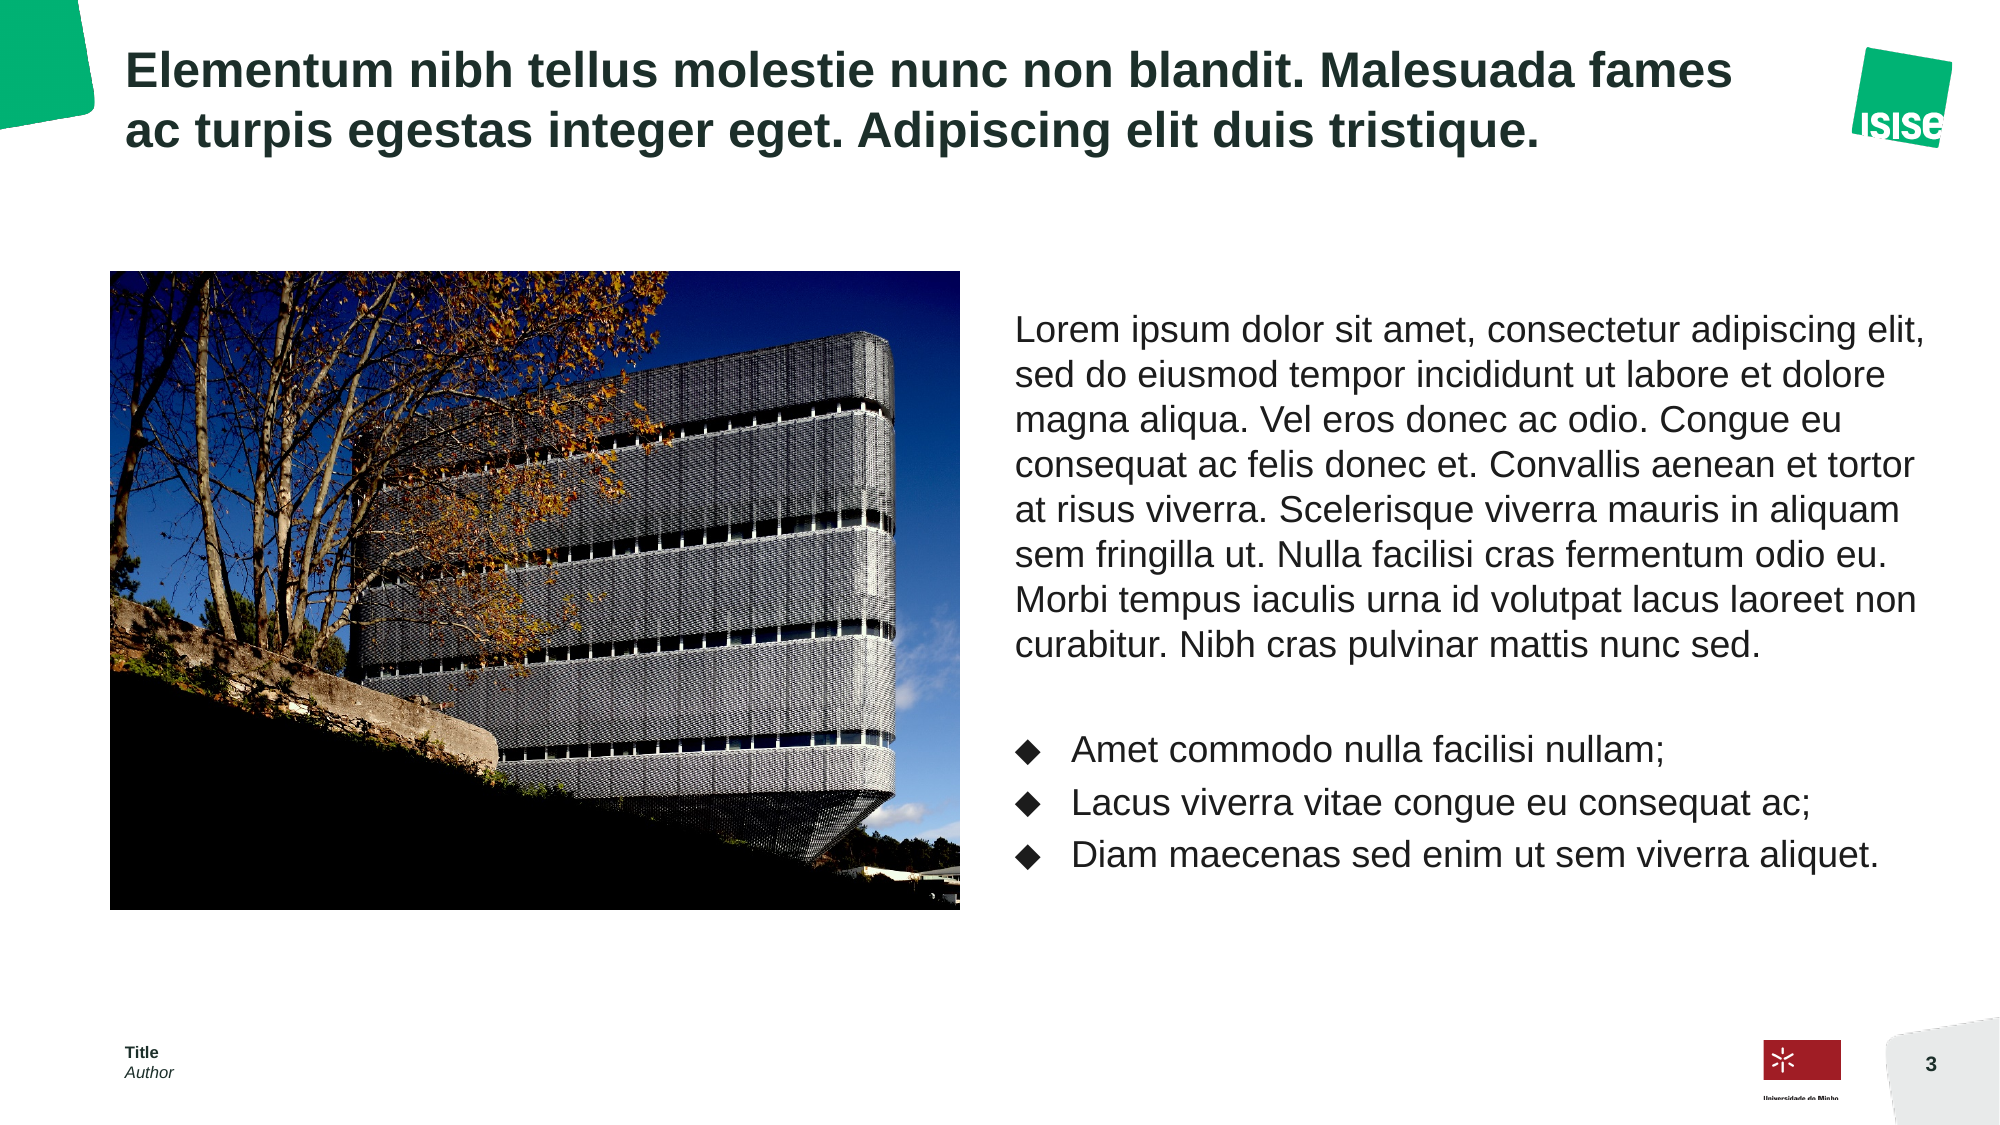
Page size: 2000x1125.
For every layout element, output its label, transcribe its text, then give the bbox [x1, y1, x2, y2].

text_box Title Author [109, 1034, 1030, 1090]
title Elementum nibh tellus molestie nunc non blandit. Malesuada fames ac turpis egestas integer eget. Adipiscing elit duis tristique. [109, 24, 1810, 170]
picture [0, 0, 95, 145]
list Lorem ipsum dolor sit amet, consectetur adipiscing elit, sed do eiusmod tempor incididunt ut labore et dolore magna aliqua. Vel eros donec ac odio. Congue eu consequat ac felis donec et. Convallis aenean et tortor at risus viverra. Scelerisque viverra mauris in aliquam sem fringilla ut. Nulla facilisi cras fermentum odio eu. Morbi tempus iaculis urna id volutpat lacus laoreet non curabitur. Nibh cras pulvinar mattis nunc sed. Amet commodo nulla facilisi nullam; Lacus viverra vitae congue eu consequat ac; Diam maecenas sed enim ut sem viverra aliquet. [999, 271, 1953, 910]
picture [109, 271, 960, 910]
